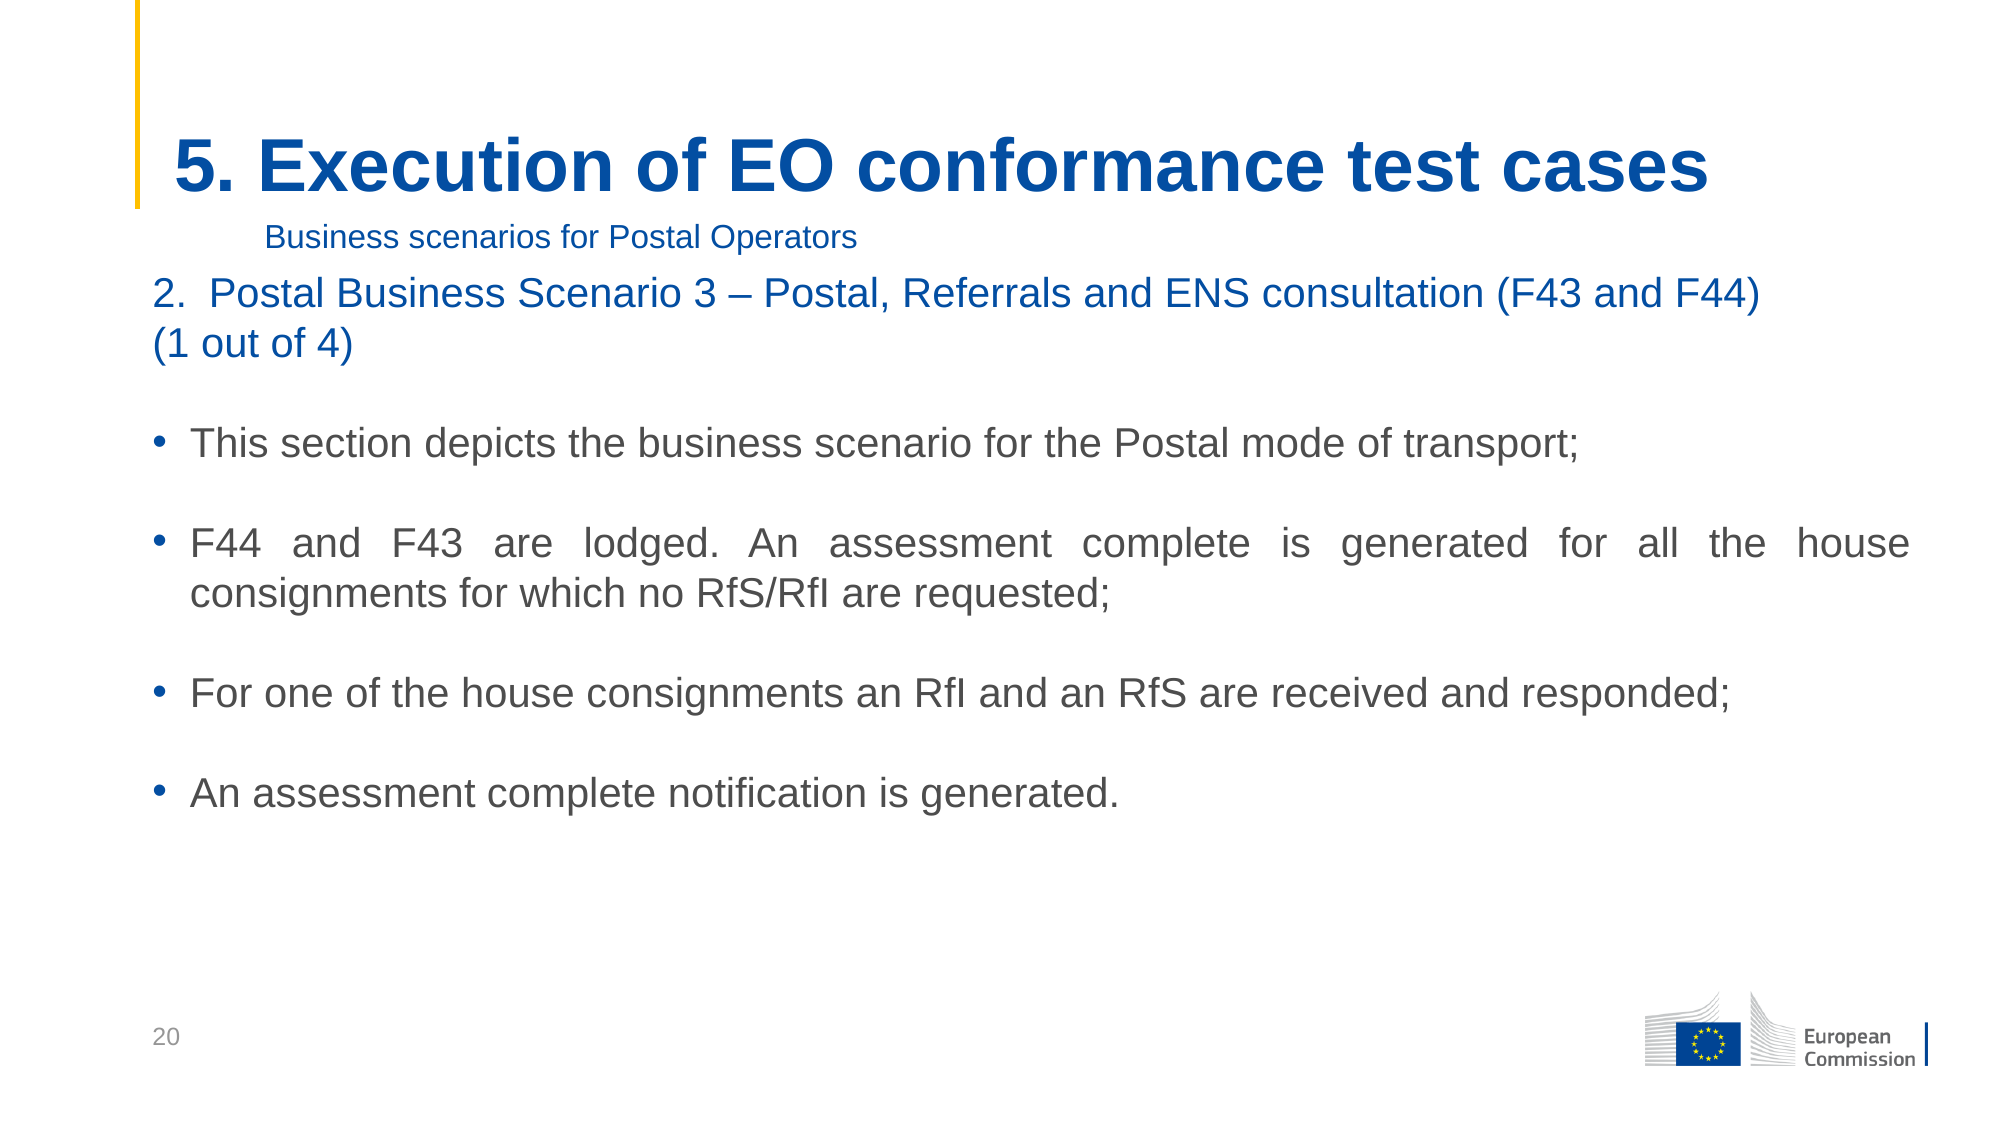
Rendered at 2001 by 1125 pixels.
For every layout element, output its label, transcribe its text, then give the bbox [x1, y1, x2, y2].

text_box Business scenarios for Postal Operators [249, 207, 1022, 308]
slide_number 20 [137, 1005, 588, 1066]
title 5. Execution of EO conformance test cases [159, 79, 1885, 208]
picture [1645, 991, 1928, 1066]
list Postal Business Scenario 3 – Postal, Referrals and ENS consultation (F43 and F44) (1 out of 4) This section depicts the business scenario for the Postal mode of transport; F44 and F43 are lodged. An assessment complete is generated for all the house consignments for which no RfS/RfI are requested; For one of the house consignments an RfI and an RfS are received and responded; An assessment complete notification is generated. [137, 258, 1927, 895]
